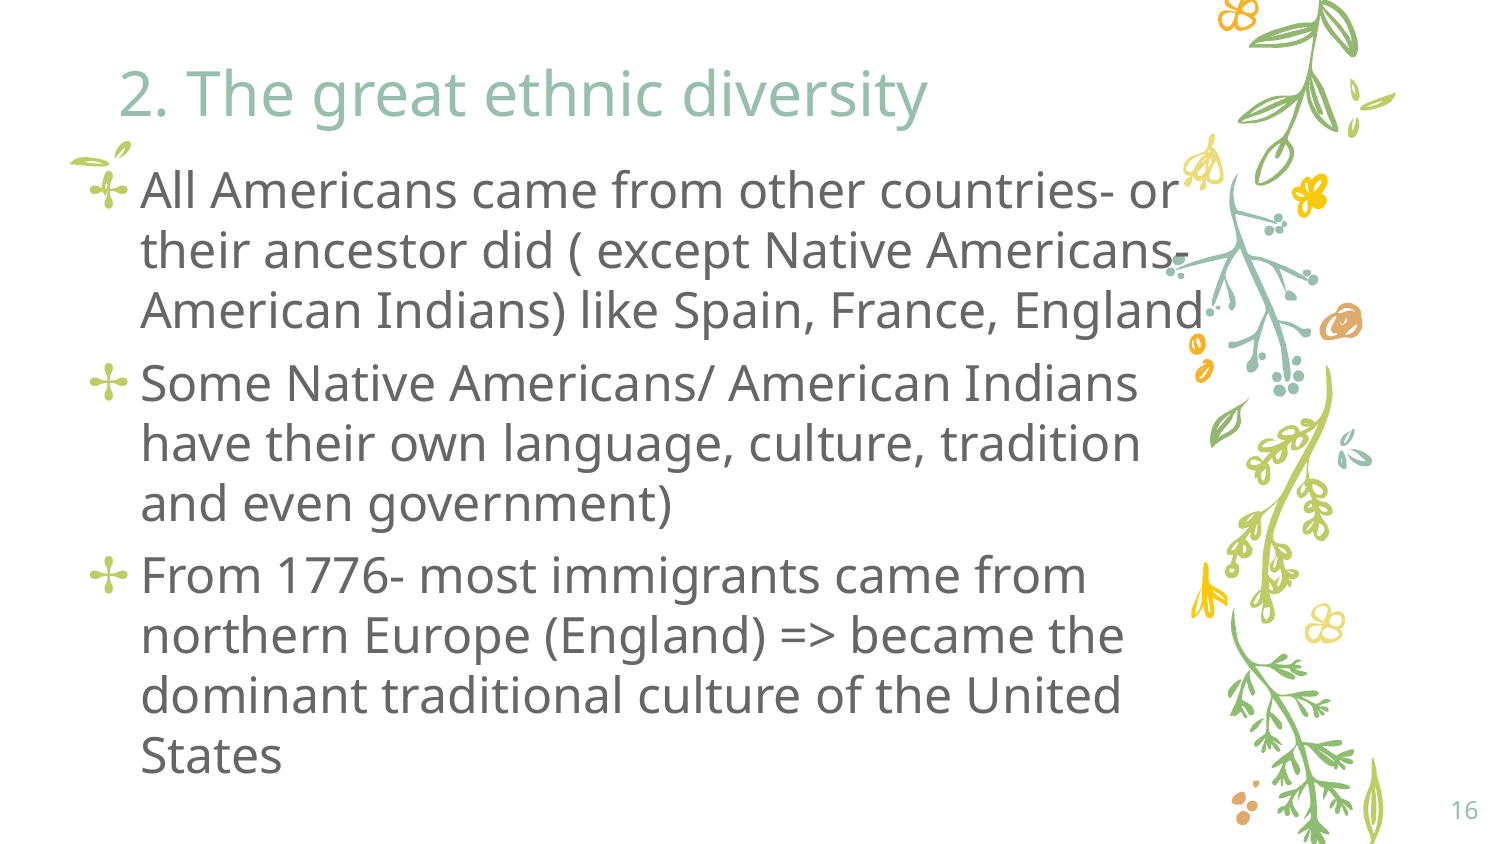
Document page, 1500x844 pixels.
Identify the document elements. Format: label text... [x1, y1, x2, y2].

slide_number 16 [1403, 779, 1494, 844]
list All Americans came from other countries- or their ancestor did ( except Native Americans- American Indians) like Spain, France, England Some Native Americans/ American Indians have their own language, culture, tradition and even government) From 1776- most immigrants came from northern Europe (England) => became the dominant traditional culture of the United States [50, 143, 1232, 810]
title 2. The great ethnic diversity [103, 0, 1089, 143]
